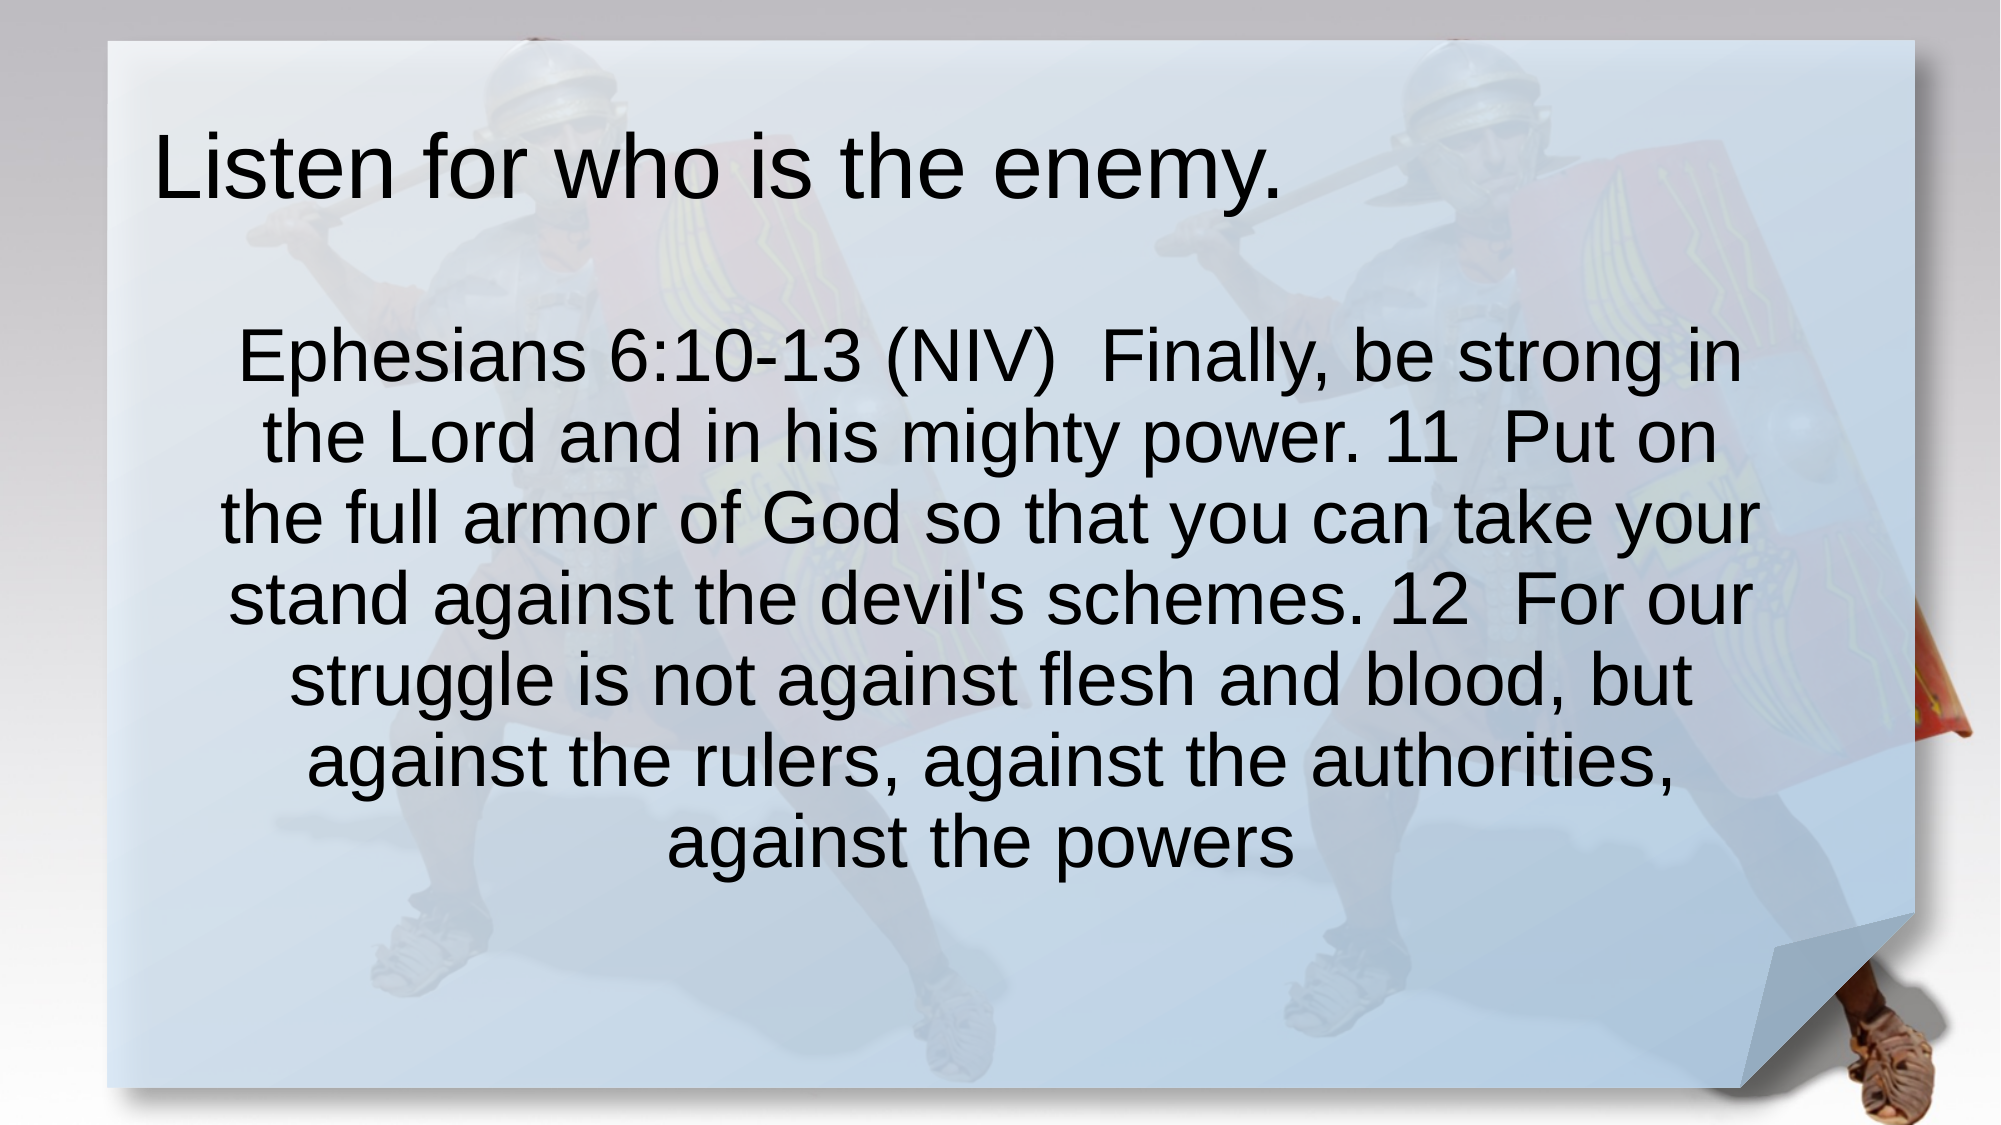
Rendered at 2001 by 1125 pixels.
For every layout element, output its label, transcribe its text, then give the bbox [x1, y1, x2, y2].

title Listen for who is the enemy. [137, 59, 1863, 278]
picture [0, 0, 2001, 1125]
list Ephesians 6:10-13 (NIV) Finally, be strong in the Lord and in his mighty power. 11 Put on the full armor of God so that you can take your stand against the devil's schemes. 12 For our struggle is not against flesh and blood, but against the rulers, against the authorities, against the powers [201, 309, 1783, 1024]
